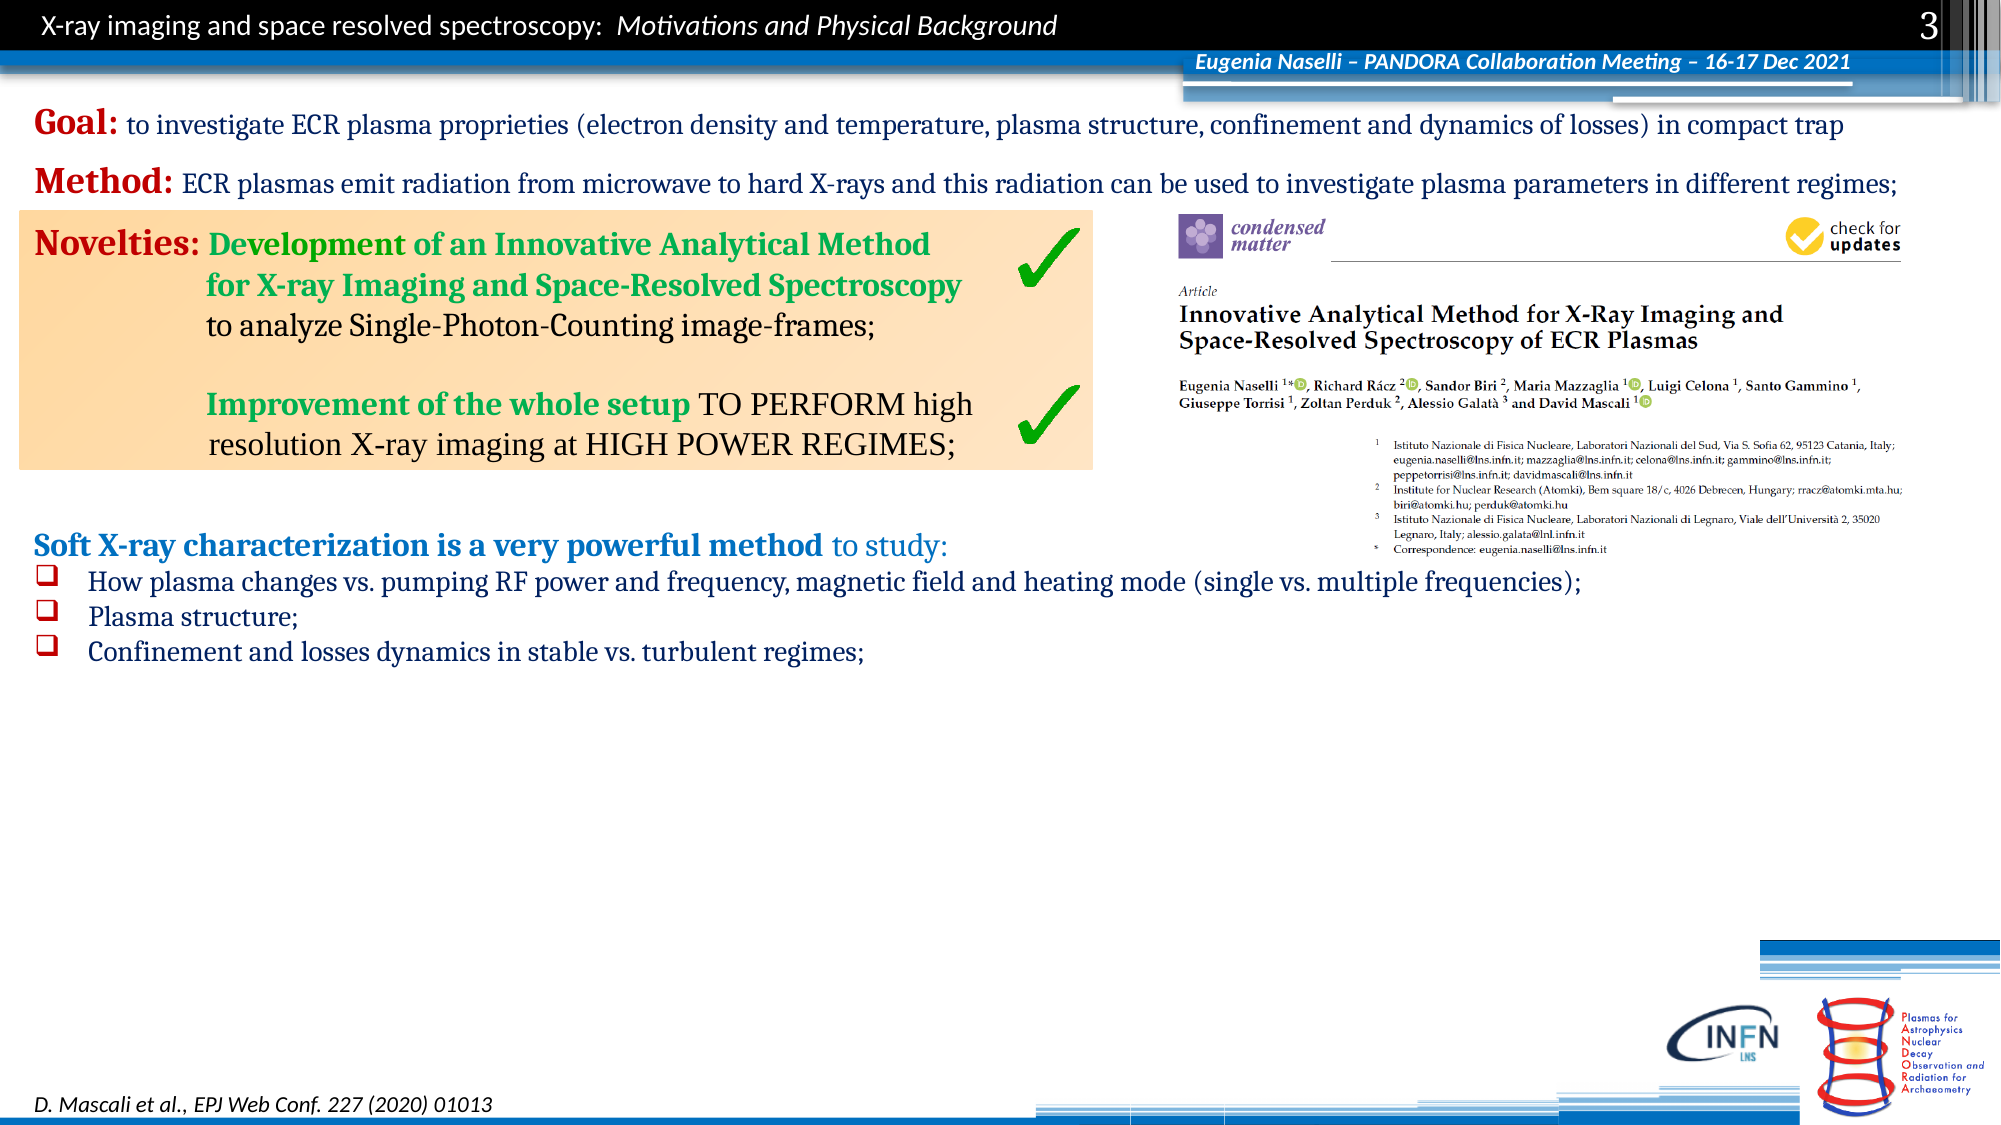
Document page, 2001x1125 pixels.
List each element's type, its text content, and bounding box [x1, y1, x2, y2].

picture [1314, 1081, 1800, 1125]
text_box X-ray imaging and space resolved spectroscopy: Motivations and Physical Background [0, 0, 1101, 49]
picture [1814, 995, 1993, 1120]
text_box [0, 1116, 19, 1125]
picture [1018, 228, 1080, 288]
picture [1760, 940, 2000, 984]
slide_number 2 [1788, 0, 1955, 38]
text_box Goal: to investigate ECR plasma proprieties (electron density and temperature, plasma structure, confinement and dynamics of losses) in compact trap [19, 89, 2000, 148]
text_box Novelties: Development of an Innovative Analytical Method for X-ray Imaging and Space-Resolved Spectroscopy to analyze Single-Photon-Counting image-frames; Improvement of the whole setup TO PERFORM high resolution X-ray imaging at HIGH POWER REGIMES; [19, 210, 1093, 470]
picture [1018, 385, 1080, 444]
text_box [621, 1116, 1029, 1125]
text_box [1649, 1000, 1800, 1069]
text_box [1035, 1098, 1320, 1125]
text_box Method: ECR plasmas emit radiation from microwave to hard X-rays and this radiation can be used to investigate plasma parameters in different regimes; [19, 148, 2000, 254]
text_box D. Mascali et al., EPJ Web Conf. 227 (2020) 01013 [19, 1082, 621, 1125]
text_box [1174, 207, 1910, 561]
text_box Soft X-ray characterization is a very powerful method to study: How plasma changes vs. pumping RF power and frequency, magnetic field and heating mode (single vs. multiple frequencies); Plasma structure; Confinement and losses dynamics in stable vs. turbulent regimes; [19, 515, 1666, 705]
text_box Eugenia Naselli – PANDORA Collaboration Meeting – 16-17 Dec 2021 [1023, 38, 2000, 82]
